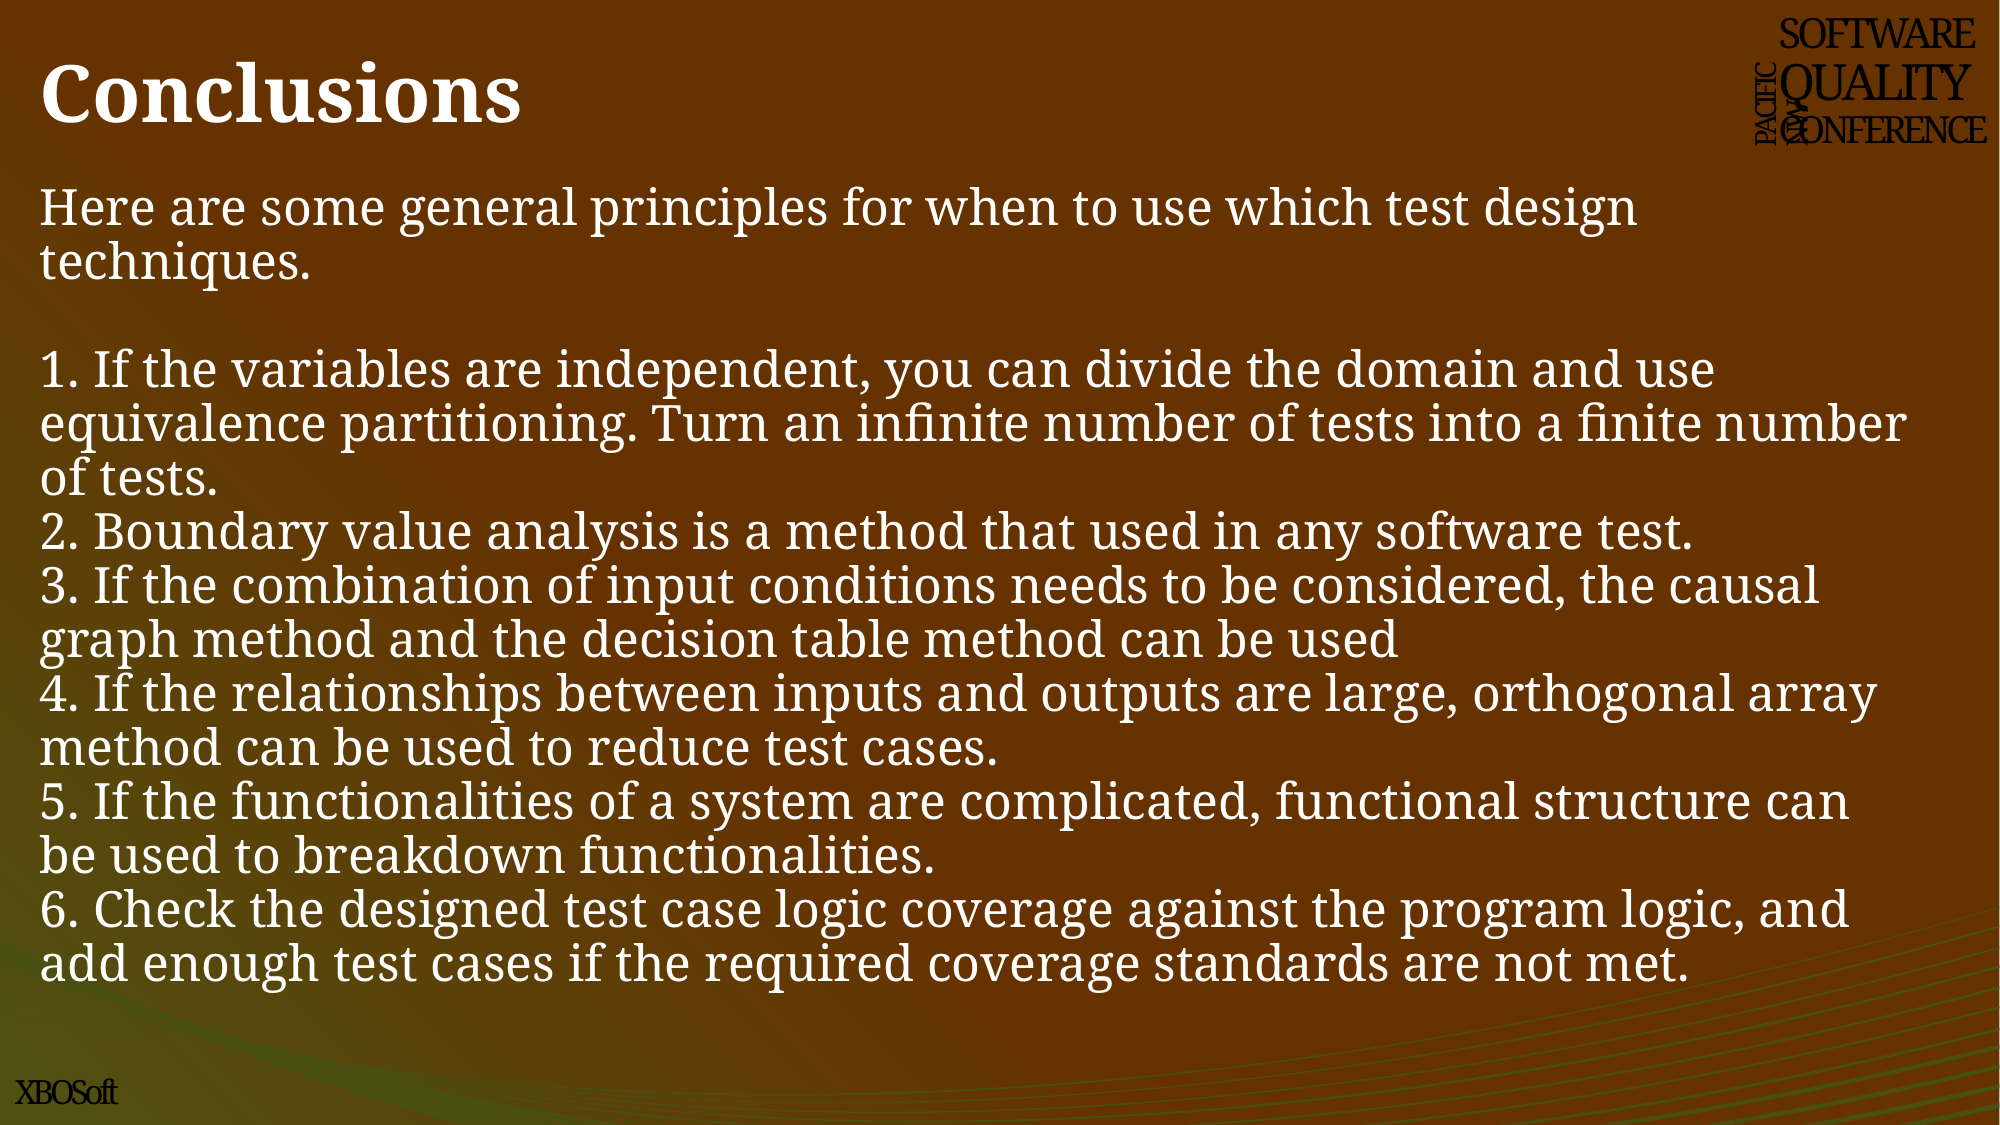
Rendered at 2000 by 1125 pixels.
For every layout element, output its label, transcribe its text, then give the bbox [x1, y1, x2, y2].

text_box Here are some general principles for when to use which test design techniques. 1. If the variables are independent, you can divide the domain and use equivalence partitioning. Turn an infinite number of tests into a finite number of tests. 2. Boundary value analysis is a method that used in any software test. 3. If the combination of input conditions needs to be considered, the causal graph method and the decision table method can be used 4. If the relationships between inputs and outputs are large, orthogonal array method can be used to reduce test cases. 5. If the functionalities of a system are complicated, functional structure can be used to breakdown functionalities. 6. Check the designed test case logic coverage against the program logic, and add enough test cases if the required coverage standards are not met. [24, 174, 1925, 1054]
text_box PACIFIC NW [1750, 9, 1814, 148]
text_box XBOSoft [0, 1068, 163, 1120]
title Conclusions [24, 12, 1525, 148]
text_box SOFTWARE QUALITY CONFERENCE [1778, 12, 1989, 153]
